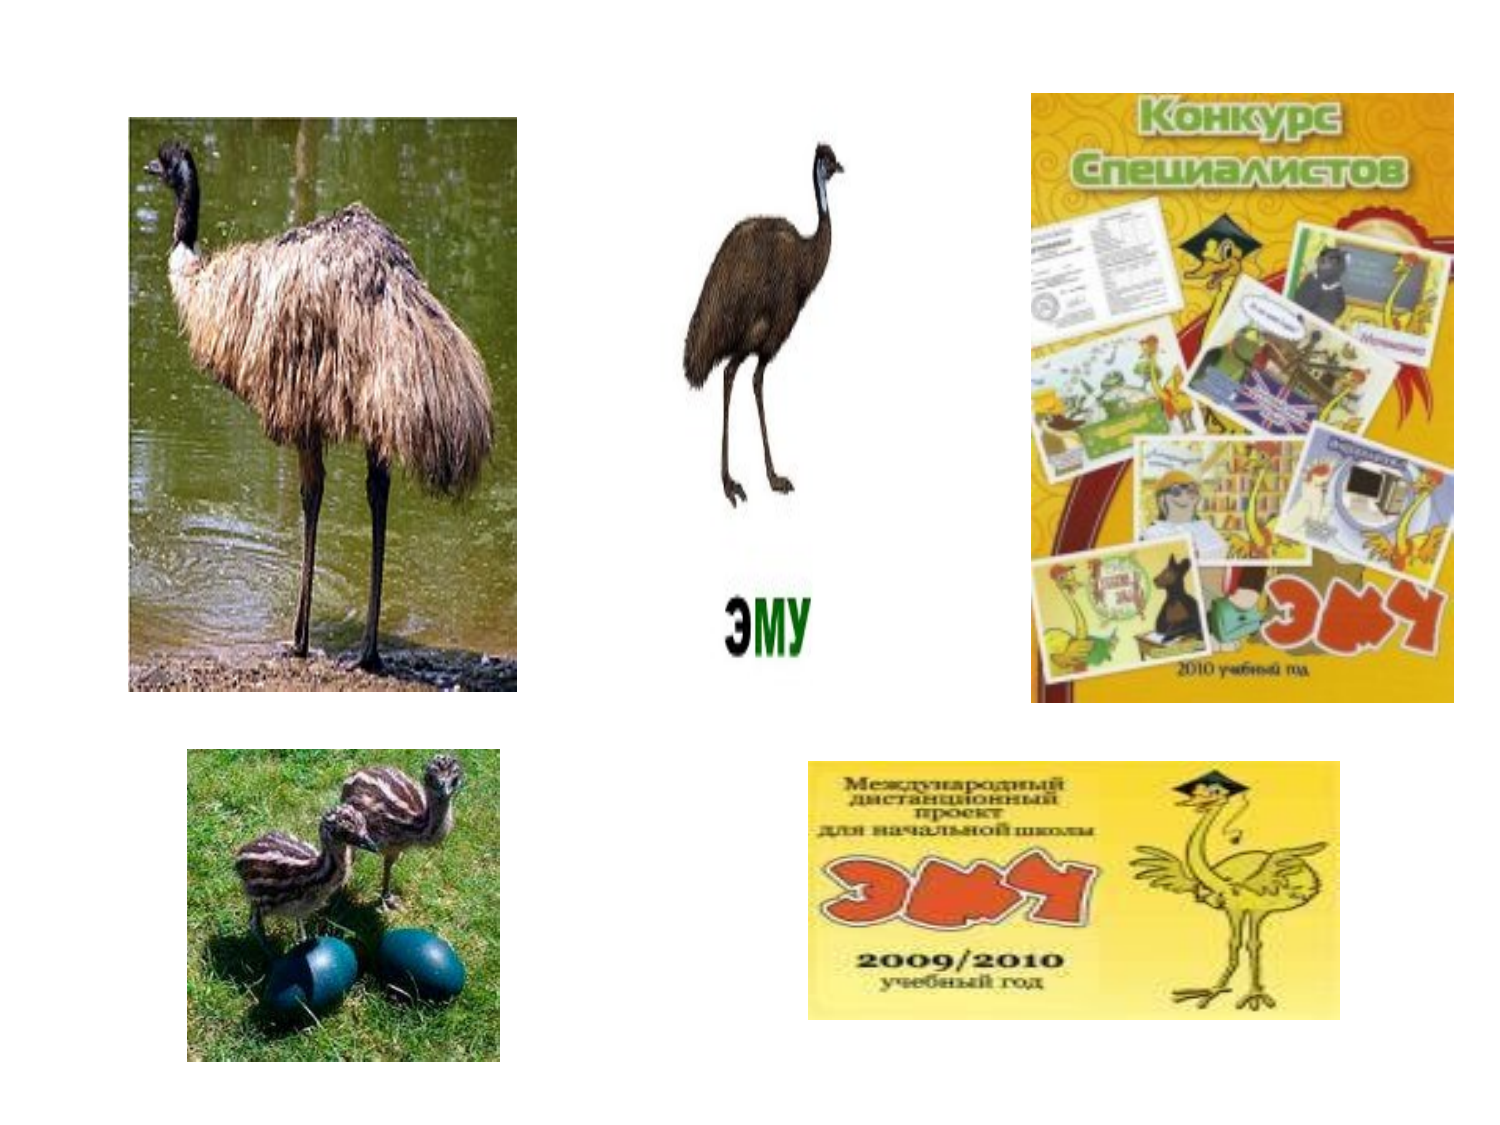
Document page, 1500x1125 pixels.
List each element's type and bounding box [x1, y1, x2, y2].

picture [808, 761, 1340, 1020]
picture [1030, 93, 1454, 704]
list [585, 105, 950, 704]
picture [187, 749, 500, 1063]
picture [128, 116, 517, 692]
